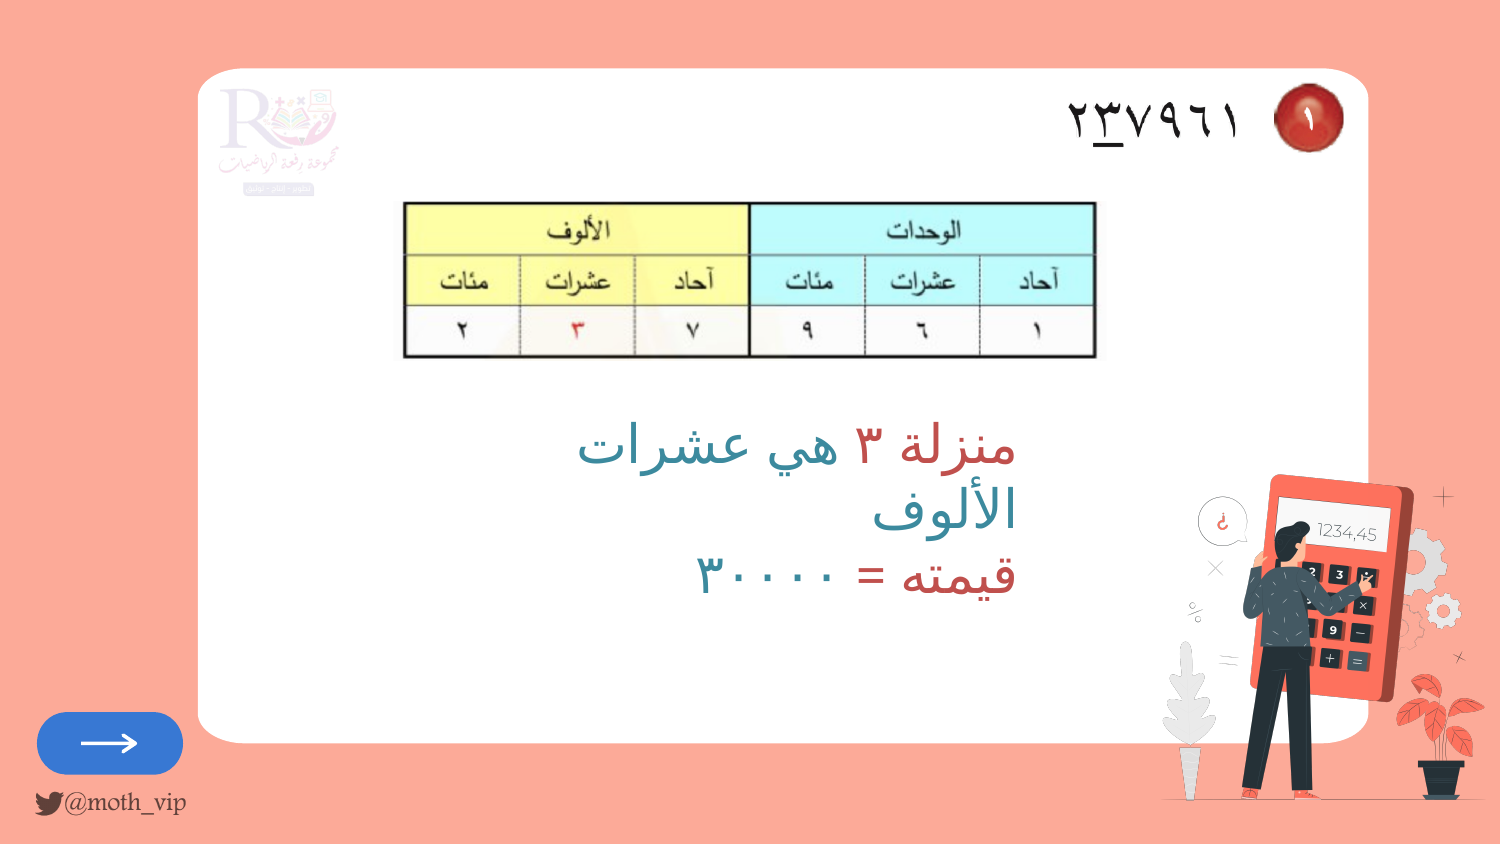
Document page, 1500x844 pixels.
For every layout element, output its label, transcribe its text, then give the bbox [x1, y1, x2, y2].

text_box منزلة ٣ هي عشرات الألوف قيمته = ٣٠٠٠٠ [477, 405, 1023, 609]
picture [1141, 453, 1500, 819]
picture [1022, 68, 1365, 175]
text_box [36, 711, 184, 775]
picture [393, 200, 1107, 361]
